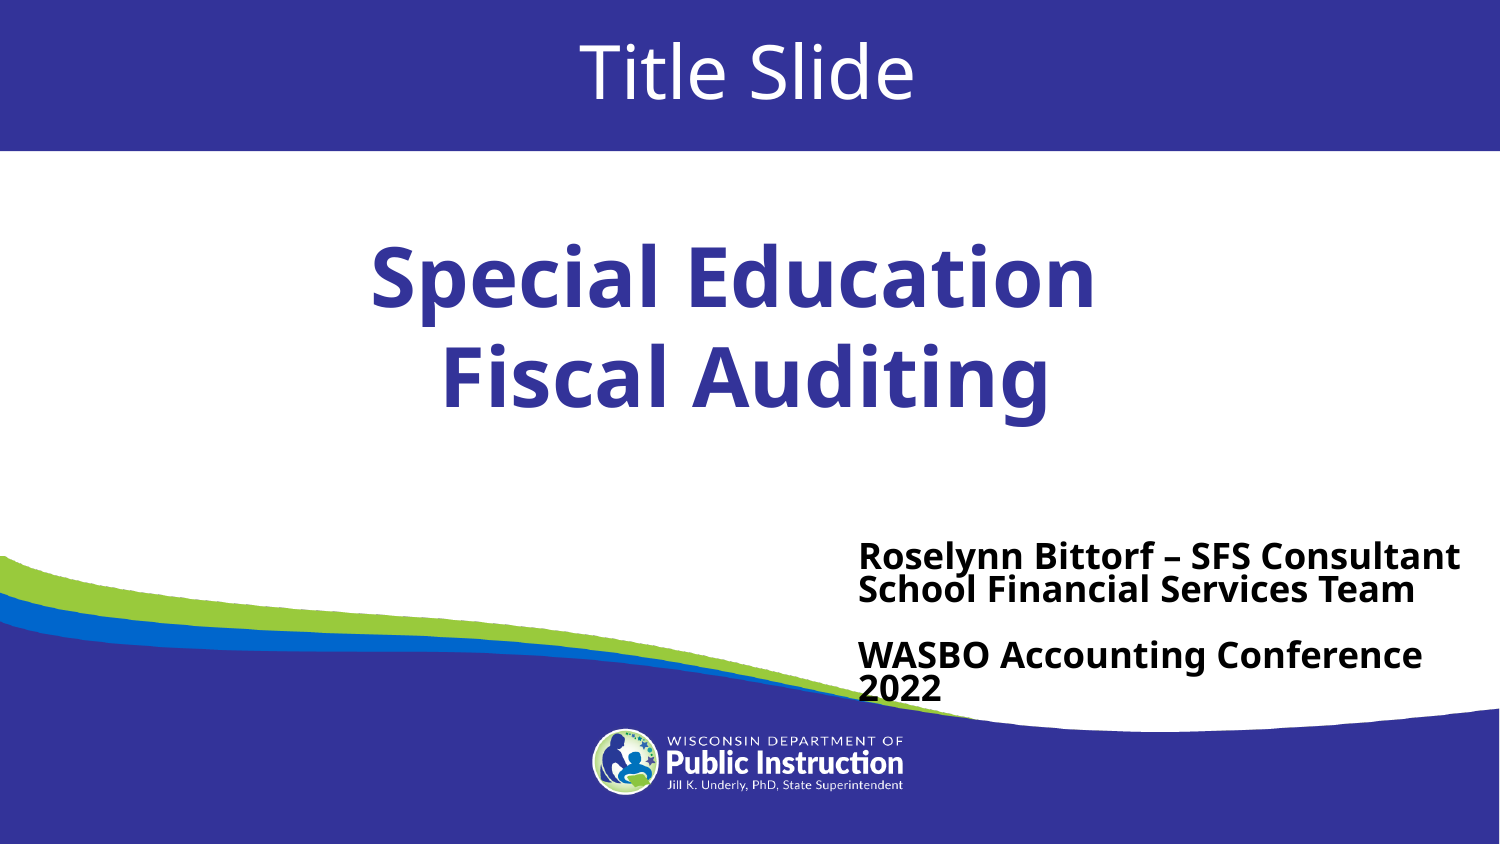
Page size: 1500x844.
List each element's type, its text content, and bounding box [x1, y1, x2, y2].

title Title Slide [101, 0, 1395, 150]
list Special Education Fiscal Auditing [287, 216, 1205, 439]
picture [0, 556, 1500, 844]
text_box Roselynn Bittorf – SFS Consultant School Financial Services Team WASBO Accounting Conference 2022 [818, 536, 1496, 725]
